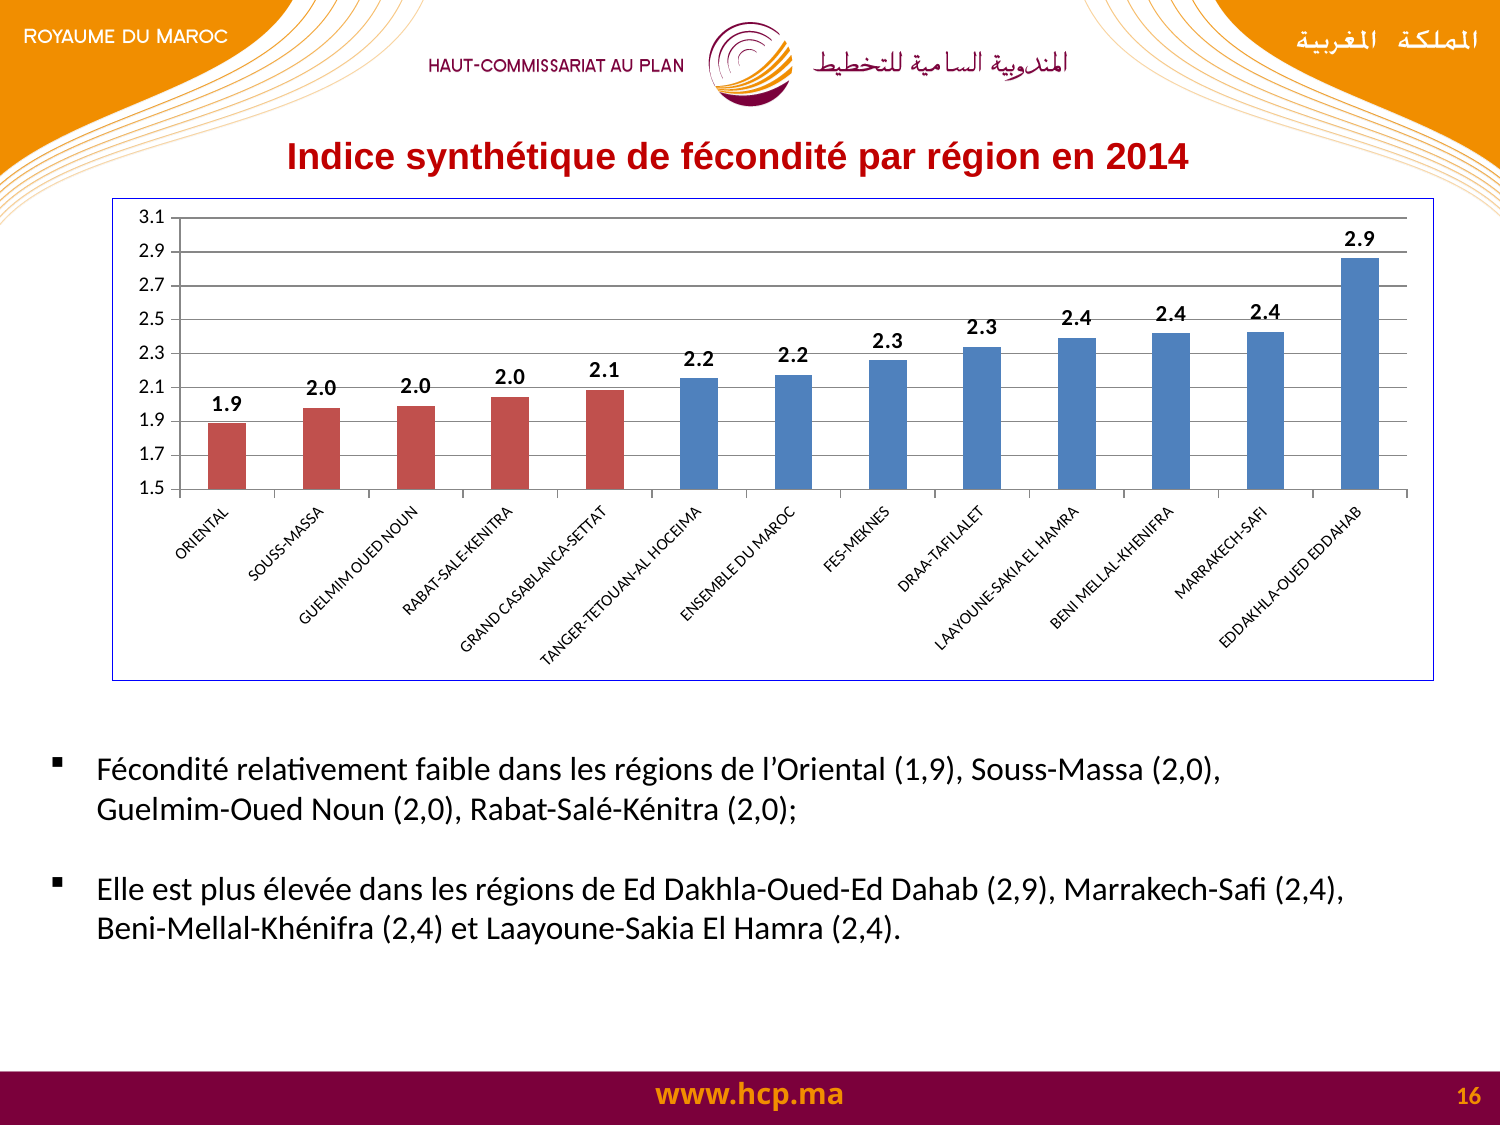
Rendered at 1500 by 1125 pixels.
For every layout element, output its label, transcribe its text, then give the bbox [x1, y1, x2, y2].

text_box Indice synthétique de fécondité par région en 2014 [112, 124, 1365, 185]
slide_number 16 [1269, 1068, 1497, 1122]
text_box Fécondité relativement faible dans les régions de l’Oriental (1,9), Souss-Massa (2,0), Guelmim-Oued Noun (2,0), Rabat-Salé-Kénitra (2,0); Elle est plus élevée dans les régions de Ed Dakhla-Oued-Ed Dahab (2,9), Marrakech-Safi (2,4), Beni-Mellal-Khénifra (2,4) et Laayoune-Sakia El Hamra (2,4). [35, 739, 1365, 954]
picture [0, 0, 1500, 1125]
chart [111, 197, 1434, 681]
